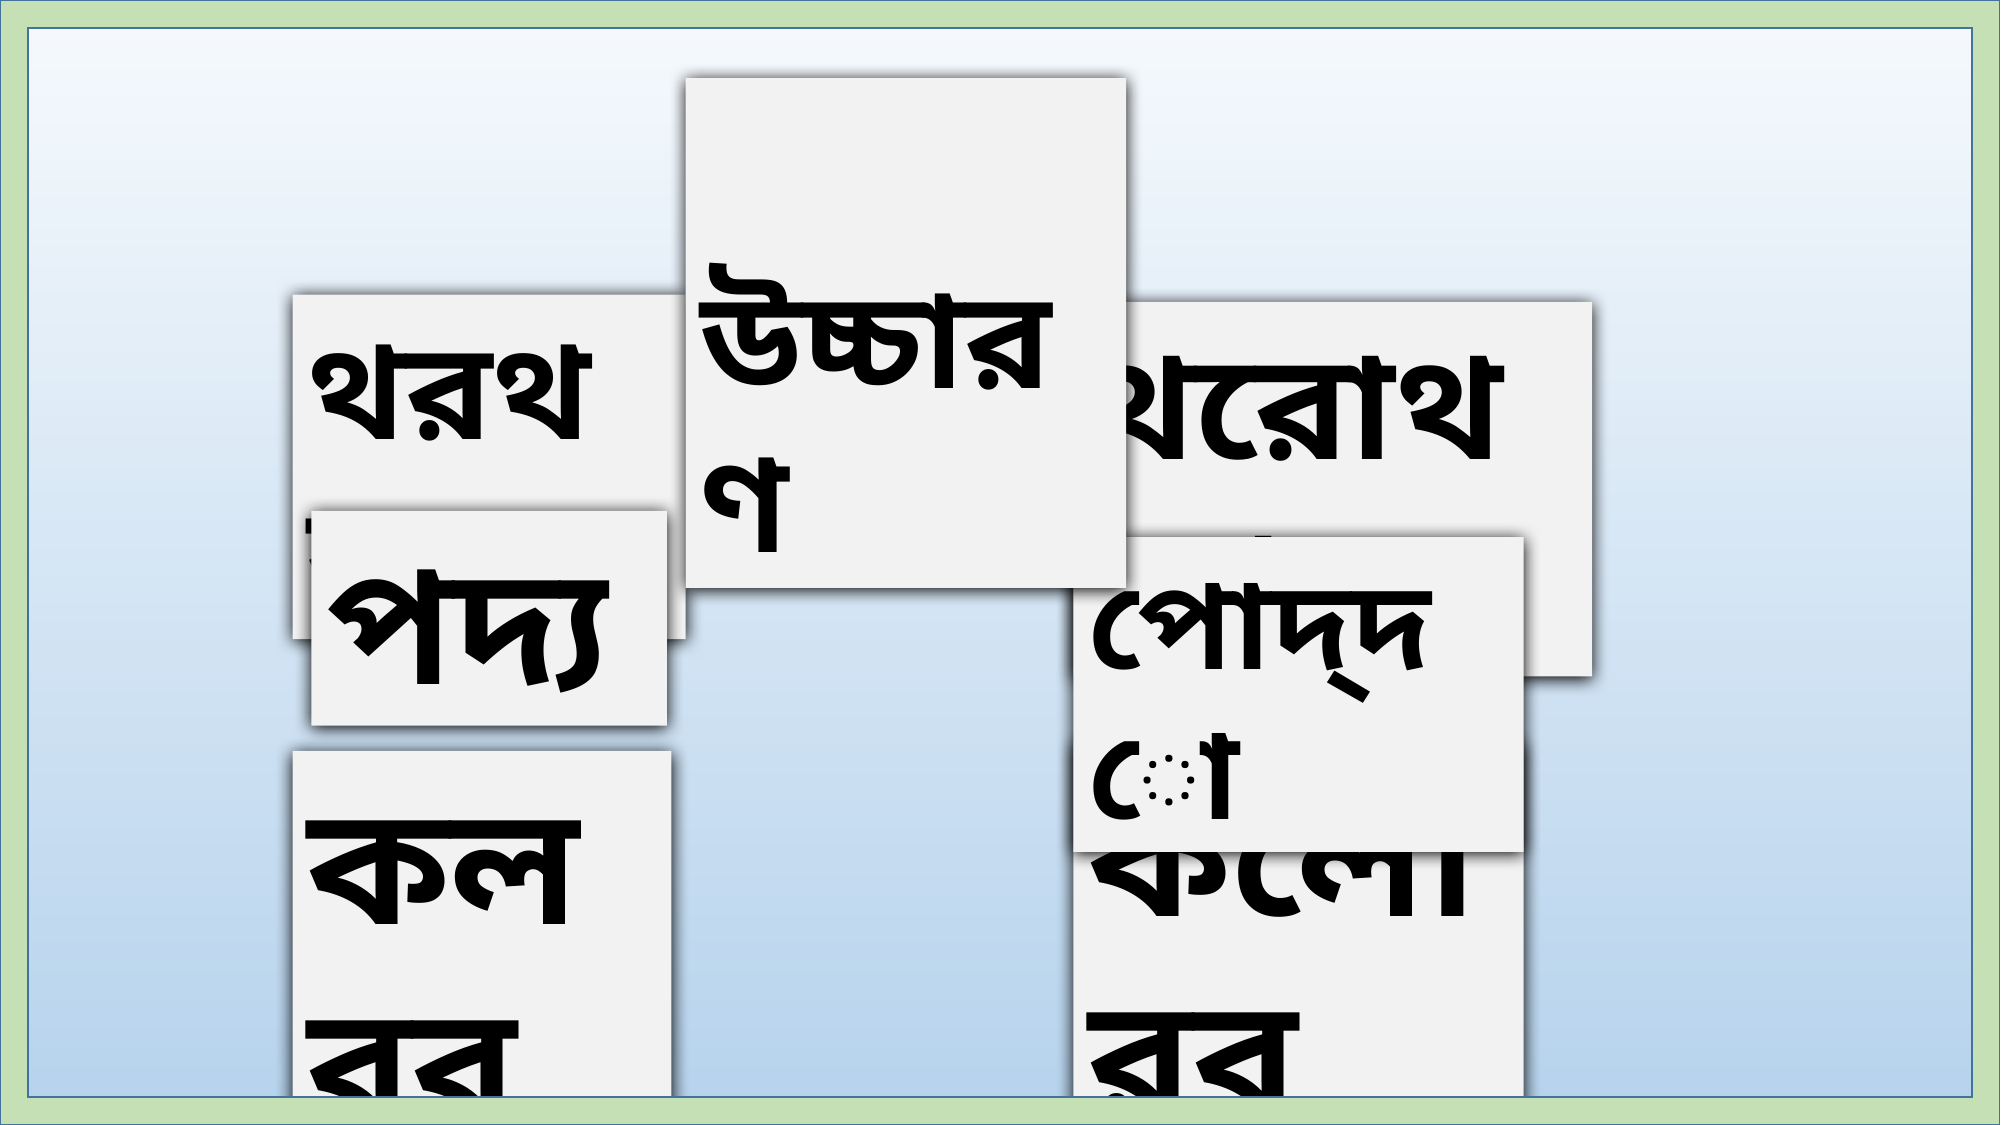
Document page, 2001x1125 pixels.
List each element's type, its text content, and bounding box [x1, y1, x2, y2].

text_box উচ্চারণ [685, 78, 1127, 588]
text_box থরোথরো [1141, 301, 1593, 677]
text_box থরথর [292, 294, 671, 640]
text_box কলরব [292, 750, 672, 1096]
text_box থরথর [682, 603, 686, 640]
text_box কলোরব্‌ [1073, 867, 1524, 1096]
text_box [0, 0, 2000, 1125]
text_box পদ্য [311, 510, 667, 726]
text_box পোদ্‌দো [1073, 537, 1524, 852]
